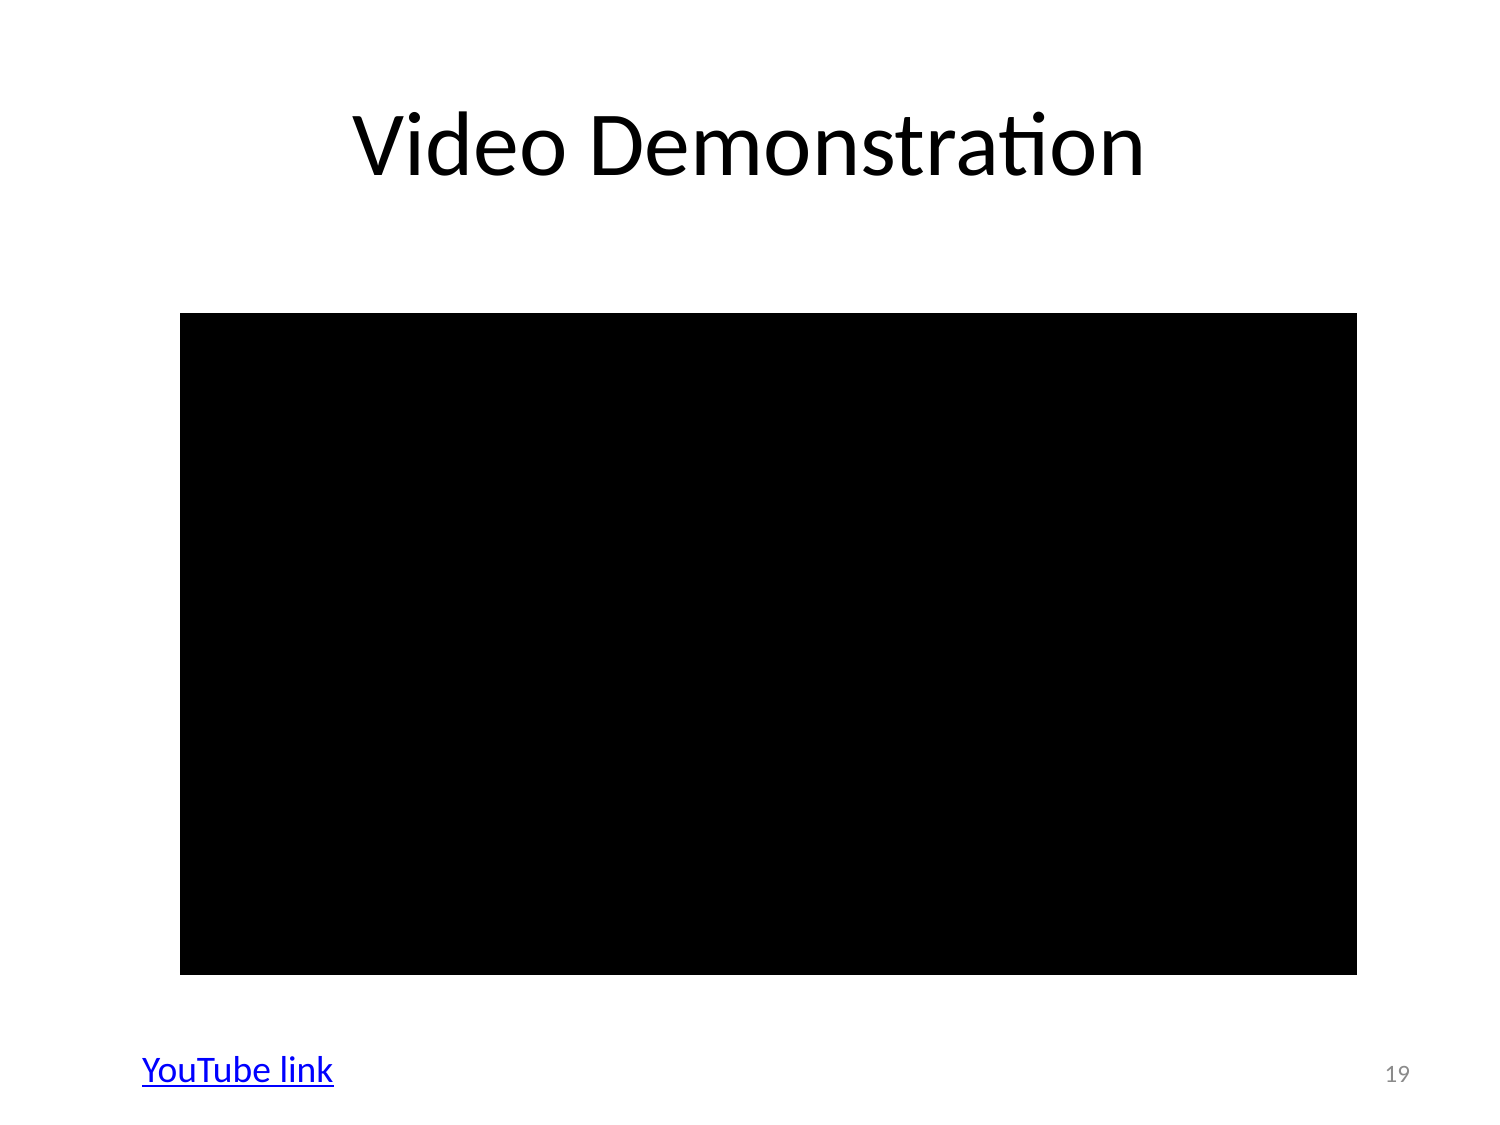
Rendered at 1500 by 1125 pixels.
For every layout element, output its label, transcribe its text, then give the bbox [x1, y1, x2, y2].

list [178, 312, 1358, 976]
title Video Demonstration [75, 45, 1425, 233]
text_box YouTube link [127, 1037, 349, 1098]
slide_number 19 [1074, 1042, 1425, 1103]
